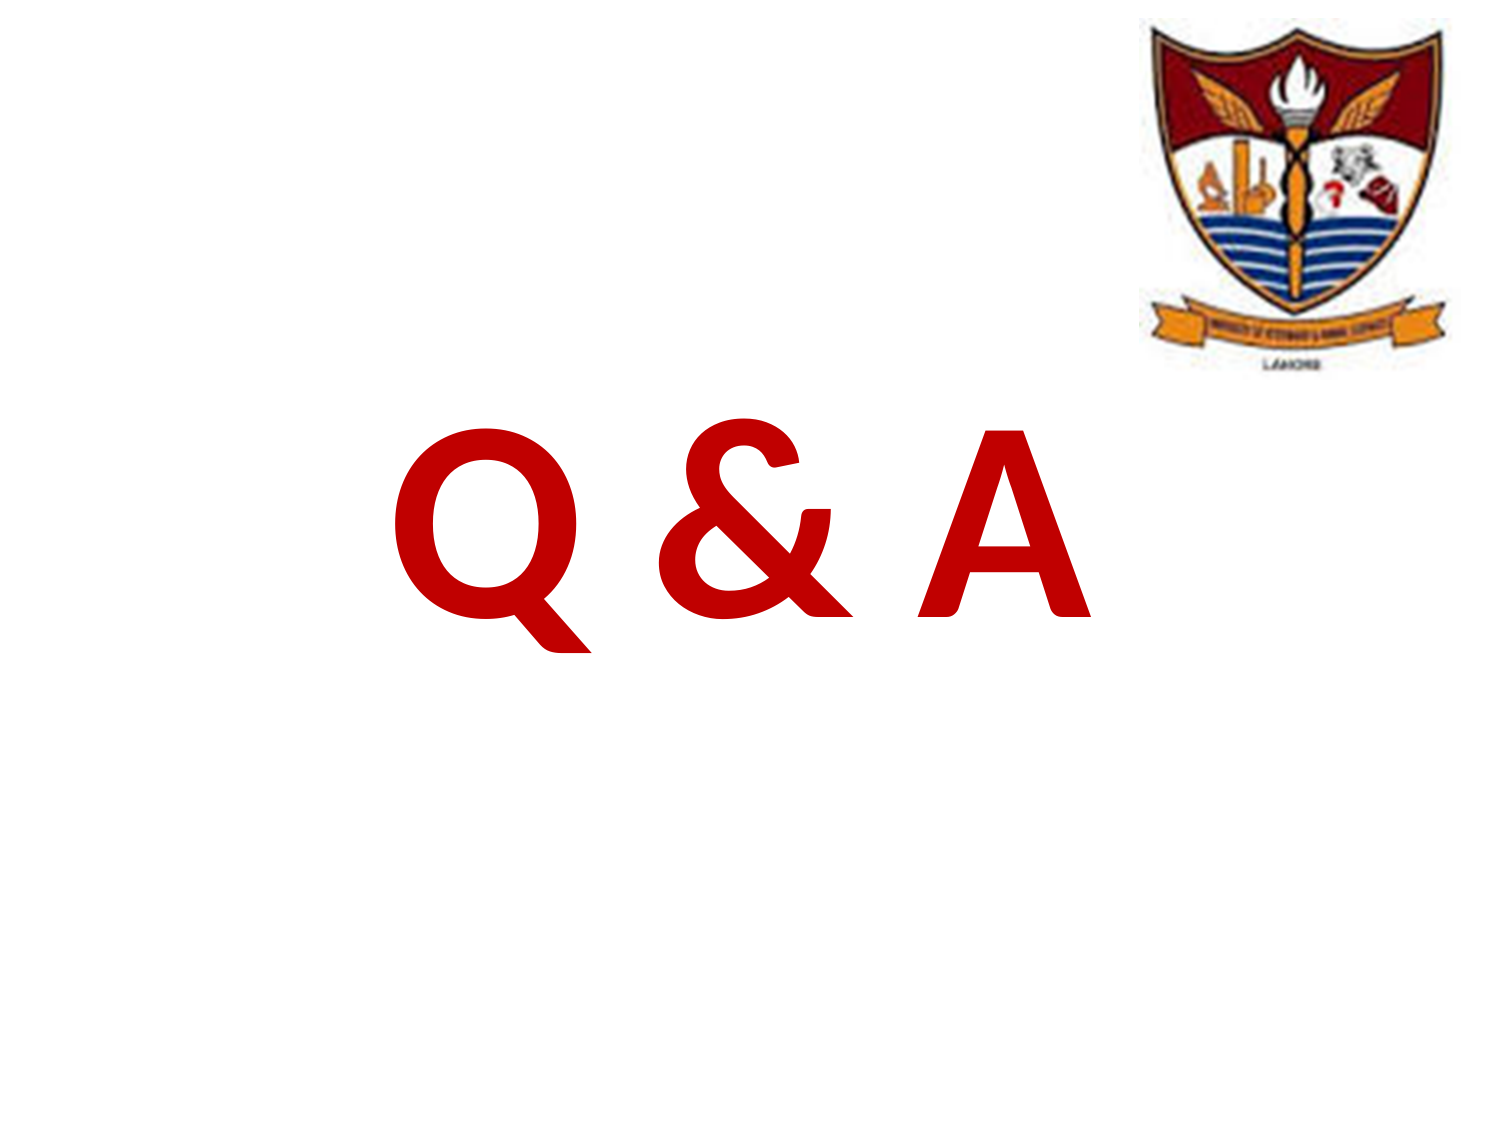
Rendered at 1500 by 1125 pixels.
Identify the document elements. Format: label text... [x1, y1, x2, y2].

picture [1139, 17, 1462, 380]
title Q & A [64, 408, 1415, 597]
